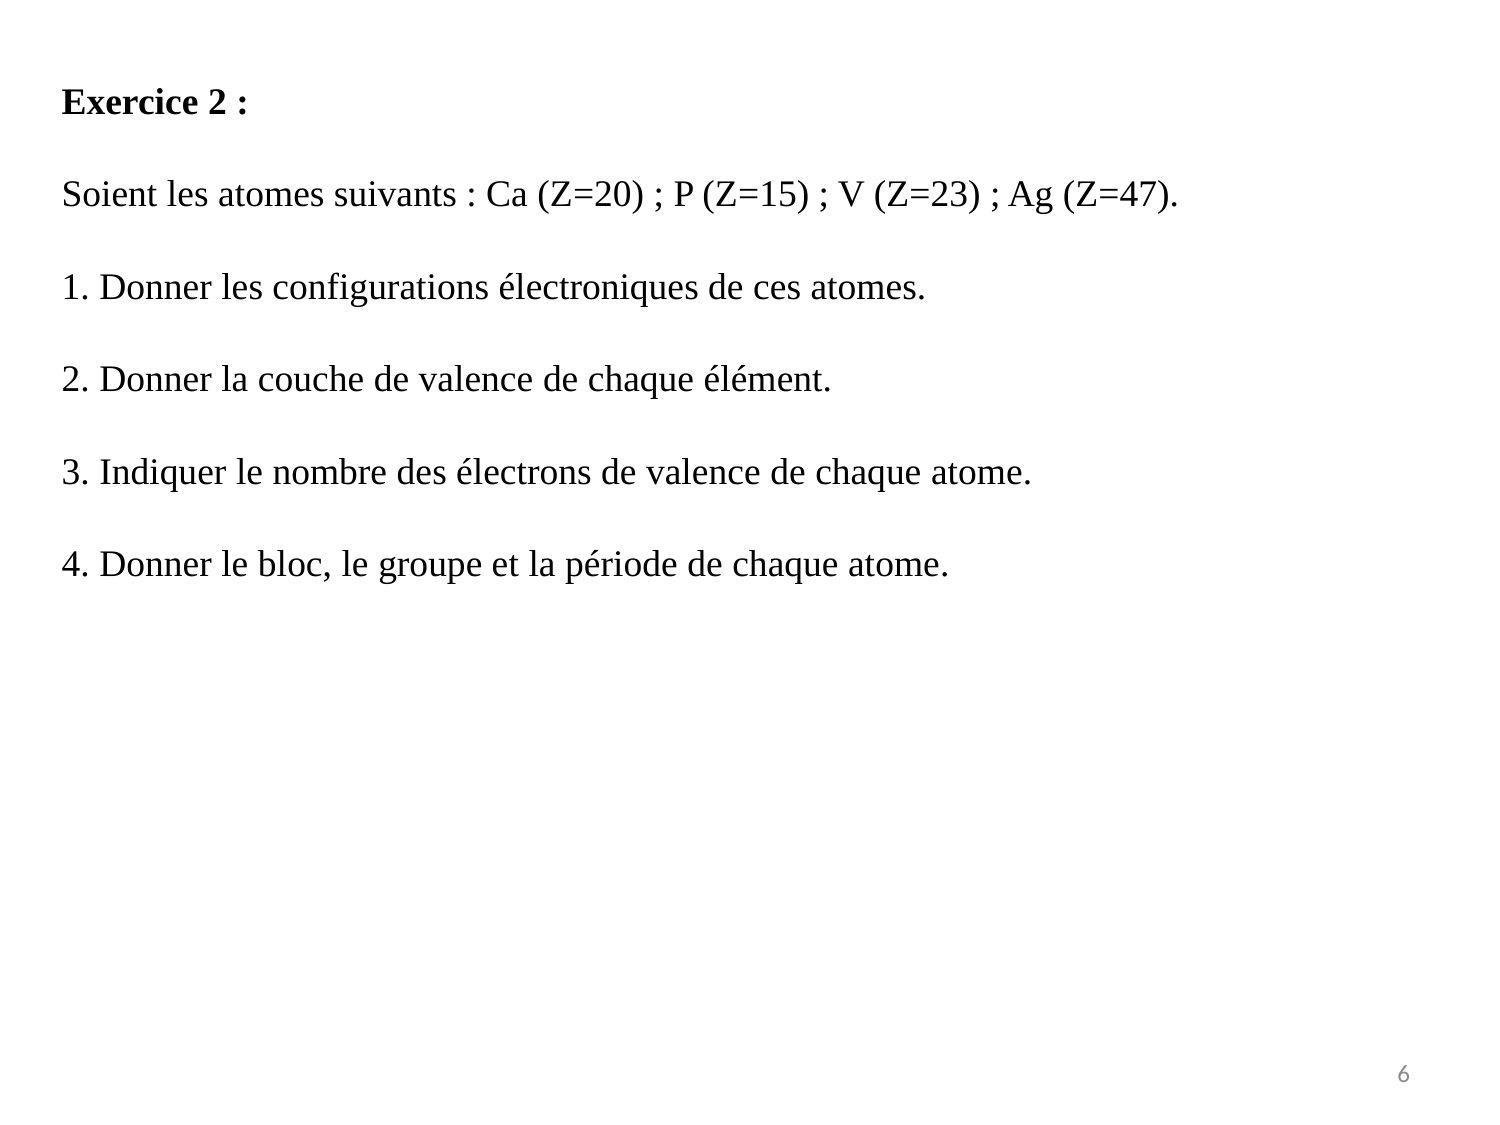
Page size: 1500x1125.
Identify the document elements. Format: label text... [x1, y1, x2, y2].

text_box Exercice 2 : Soient les atomes suivants : Ca (Z=20) ; P (Z=15) ; V (Z=23) ; Ag (Z=47). 1. Donner les configurations électroniques de ces atomes. 2. Donner la couche de valence de chaque élément. 3. Indiquer le nombre des électrons de valence de chaque atome. 4. Donner le bloc, le groupe et la période de chaque atome. [46, 46, 1442, 592]
slide_number 6 [1074, 1042, 1425, 1103]
